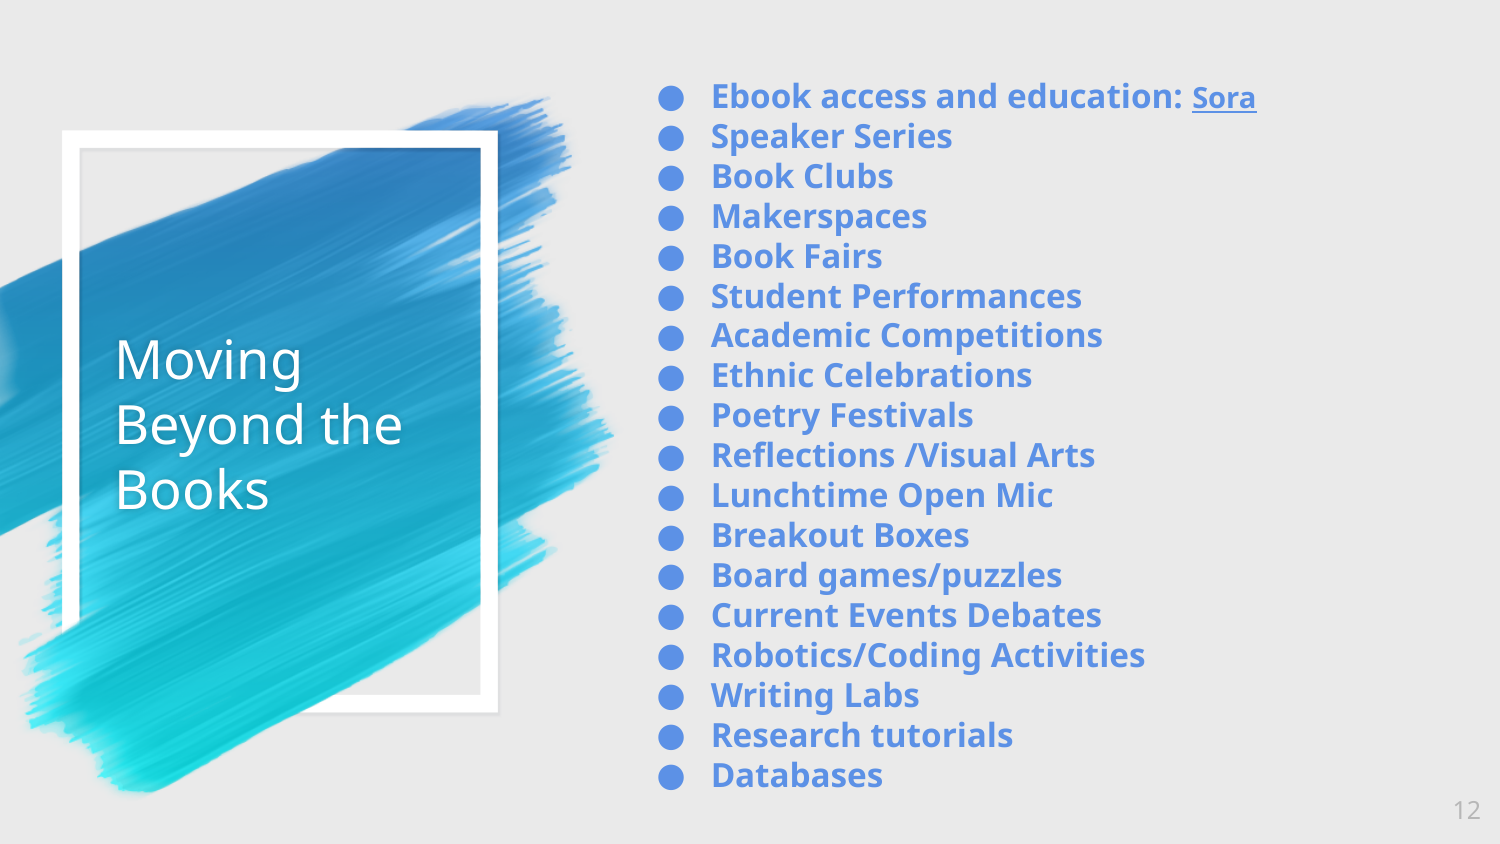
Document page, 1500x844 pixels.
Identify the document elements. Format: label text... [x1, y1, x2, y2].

picture [0, 0, 1500, 844]
title Moving Beyond the Books [114, 149, 447, 696]
slide_number 12 [1391, 779, 1482, 844]
list Ebook access and education: Sora Speaker Series Book Clubs Makerspaces Book Fairs Student Performances Academic Competitions Ethnic Celebrations Poetry Festivals Reflections /Visual Arts Lunchtime Open Mic Breakout Boxes Board games/puzzles Current Events Debates Robotics/Coding Activities Writing Labs Research tutorials Databases [635, 174, 1431, 757]
